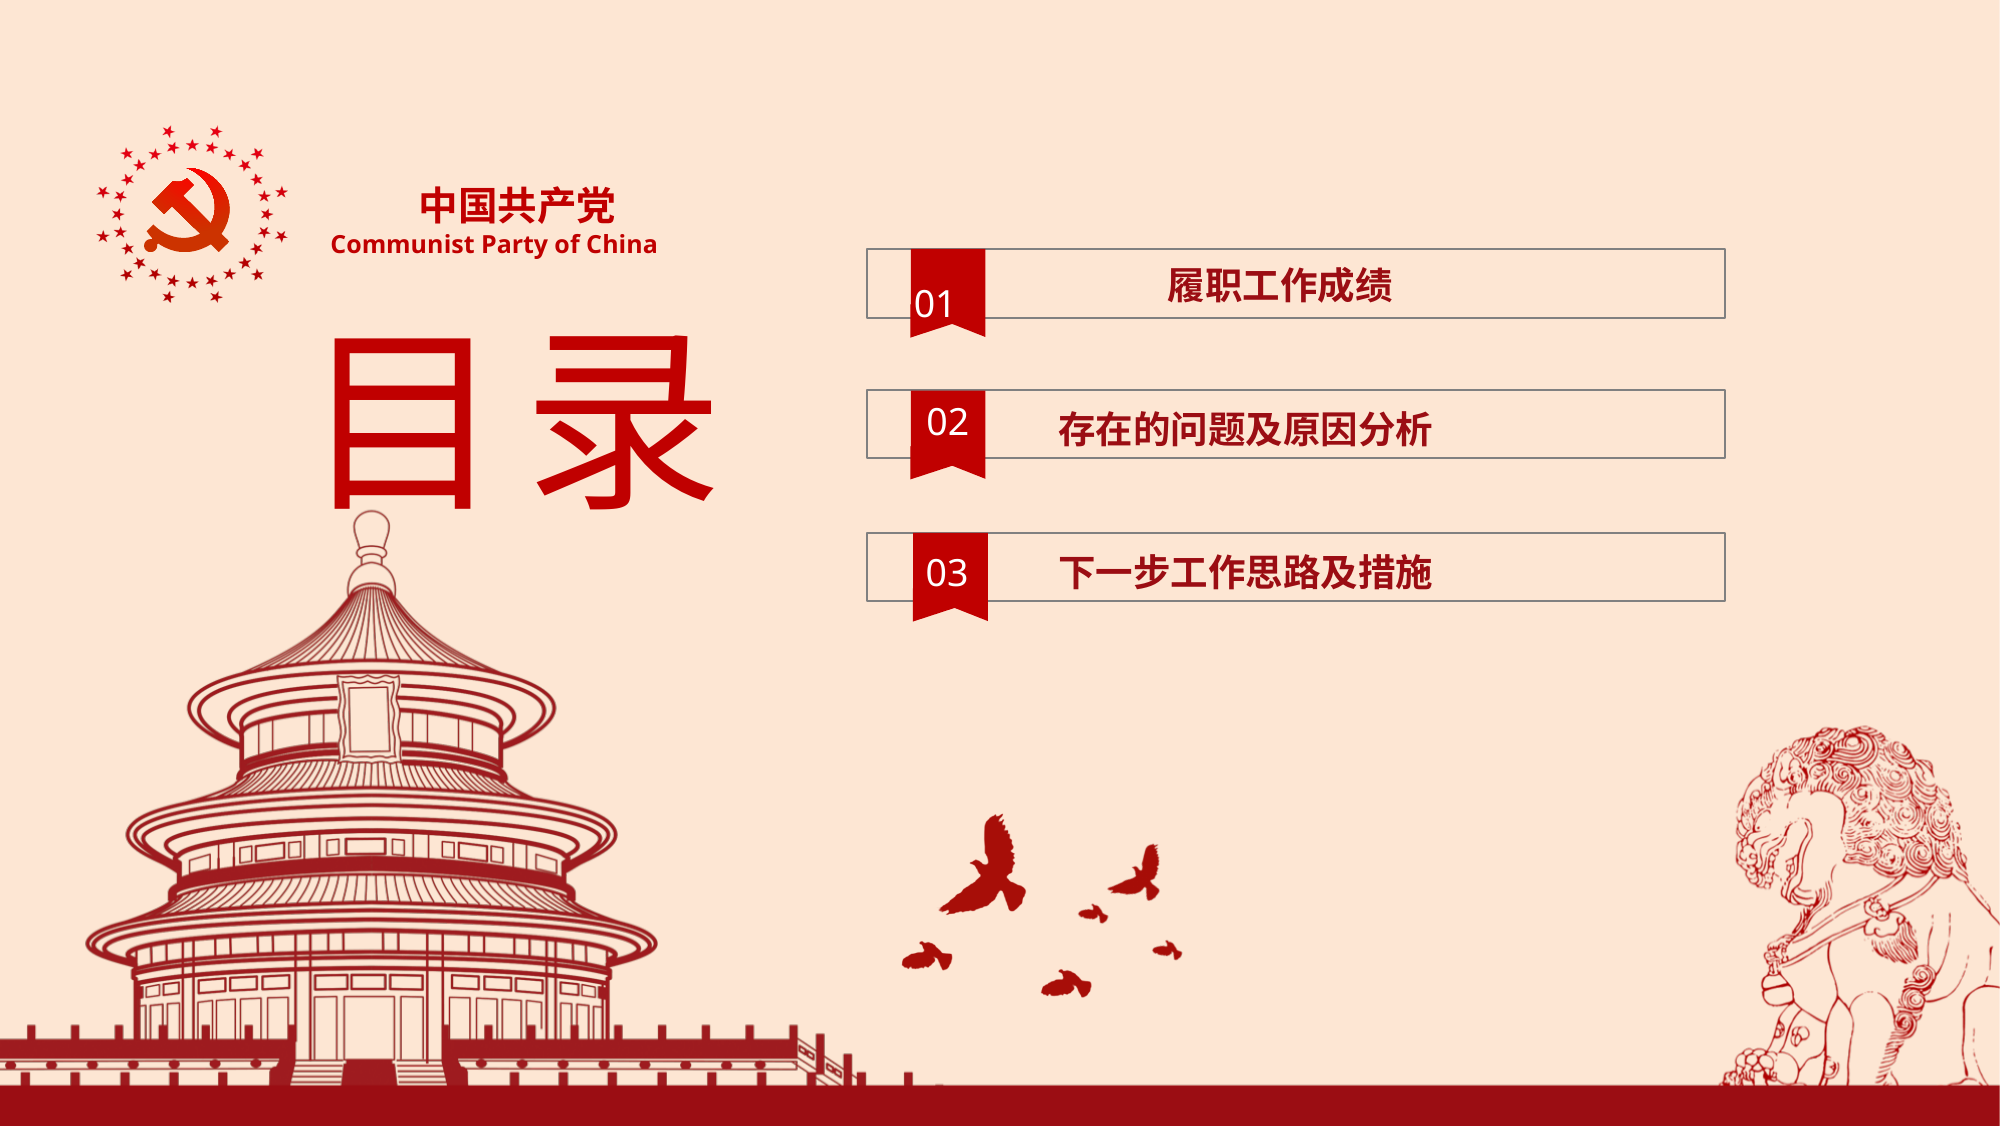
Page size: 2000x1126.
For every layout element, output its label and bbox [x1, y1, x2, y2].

text_box [866, 528, 1726, 622]
text_box [292, 163, 749, 244]
text_box [866, 248, 1726, 338]
text_box [866, 377, 1726, 480]
picture [0, 125, 2000, 1126]
